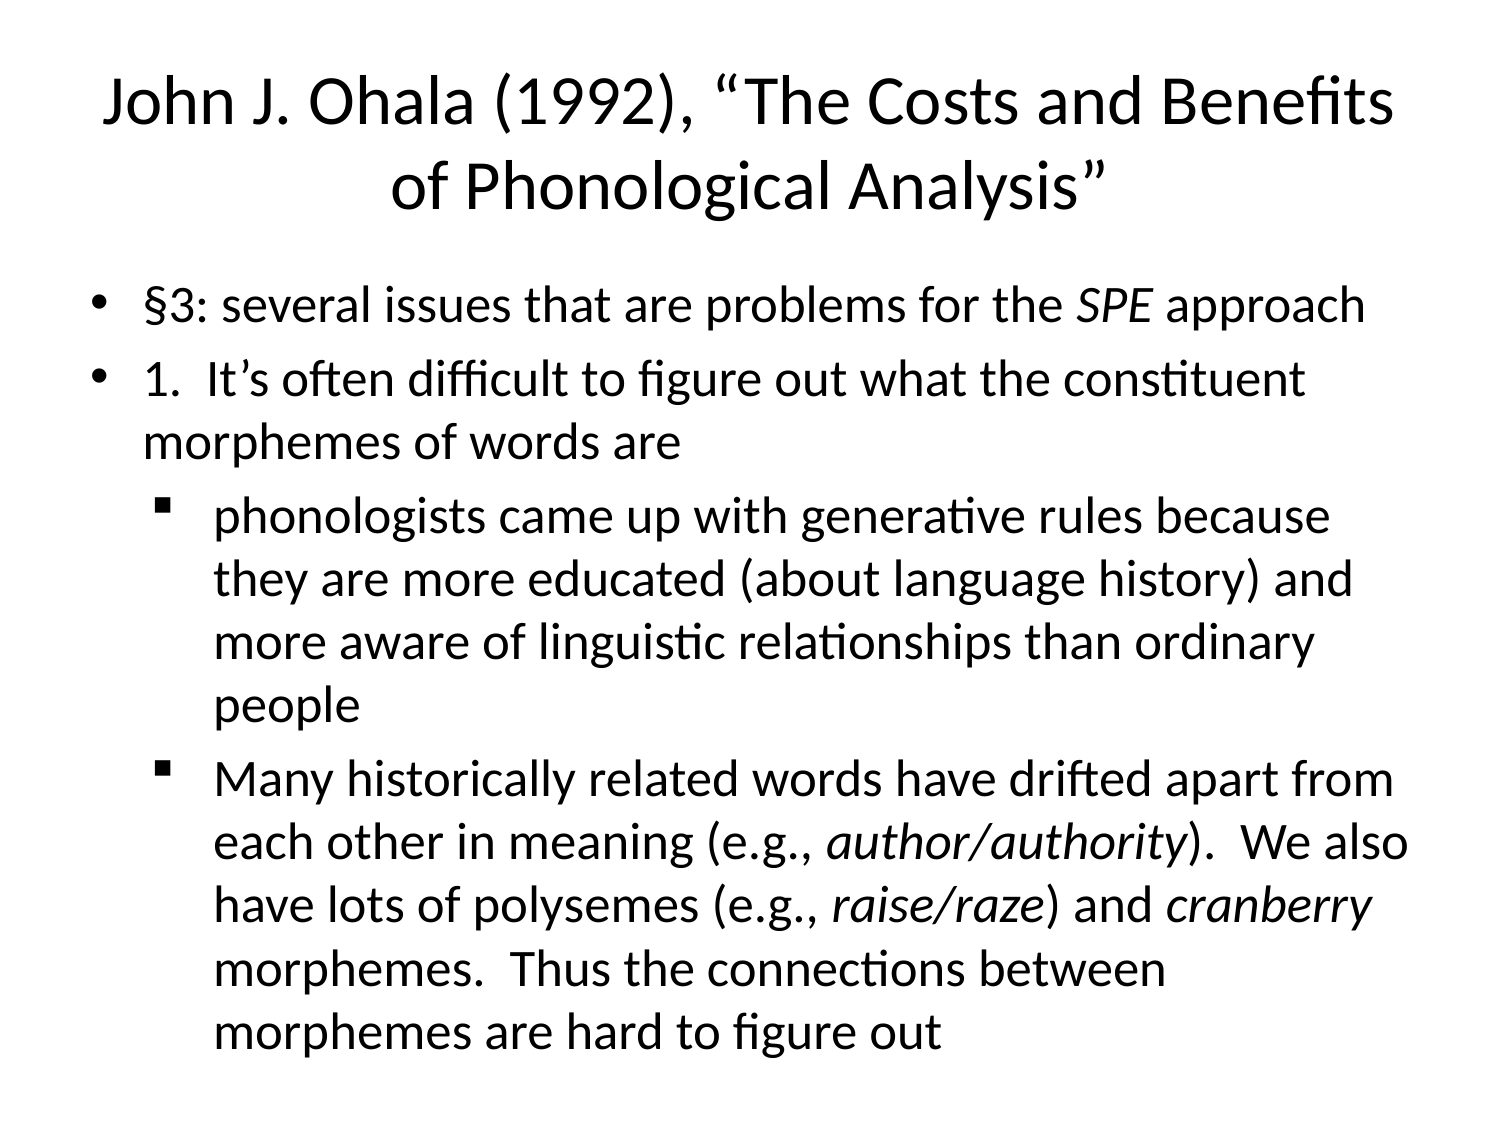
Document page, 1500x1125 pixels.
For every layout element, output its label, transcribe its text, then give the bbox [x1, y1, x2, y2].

title John J. Ohala (1992), “The Costs and Benefits of Phonological Analysis” [75, 45, 1425, 233]
list §3: several issues that are problems for the SPE approach 1. It’s often difficult to figure out what the constituent morphemes of words are phonologists came up with generative rules because they are more educated (about language history) and more aware of linguistic relationships than ordinary people Many historically related words have drifted apart from each other in meaning (e.g., author/authority). We also have lots of polysemes (e.g., raise/raze) and cranberry morphemes. Thus the connections between morphemes are hard to figure out [75, 262, 1425, 1075]
